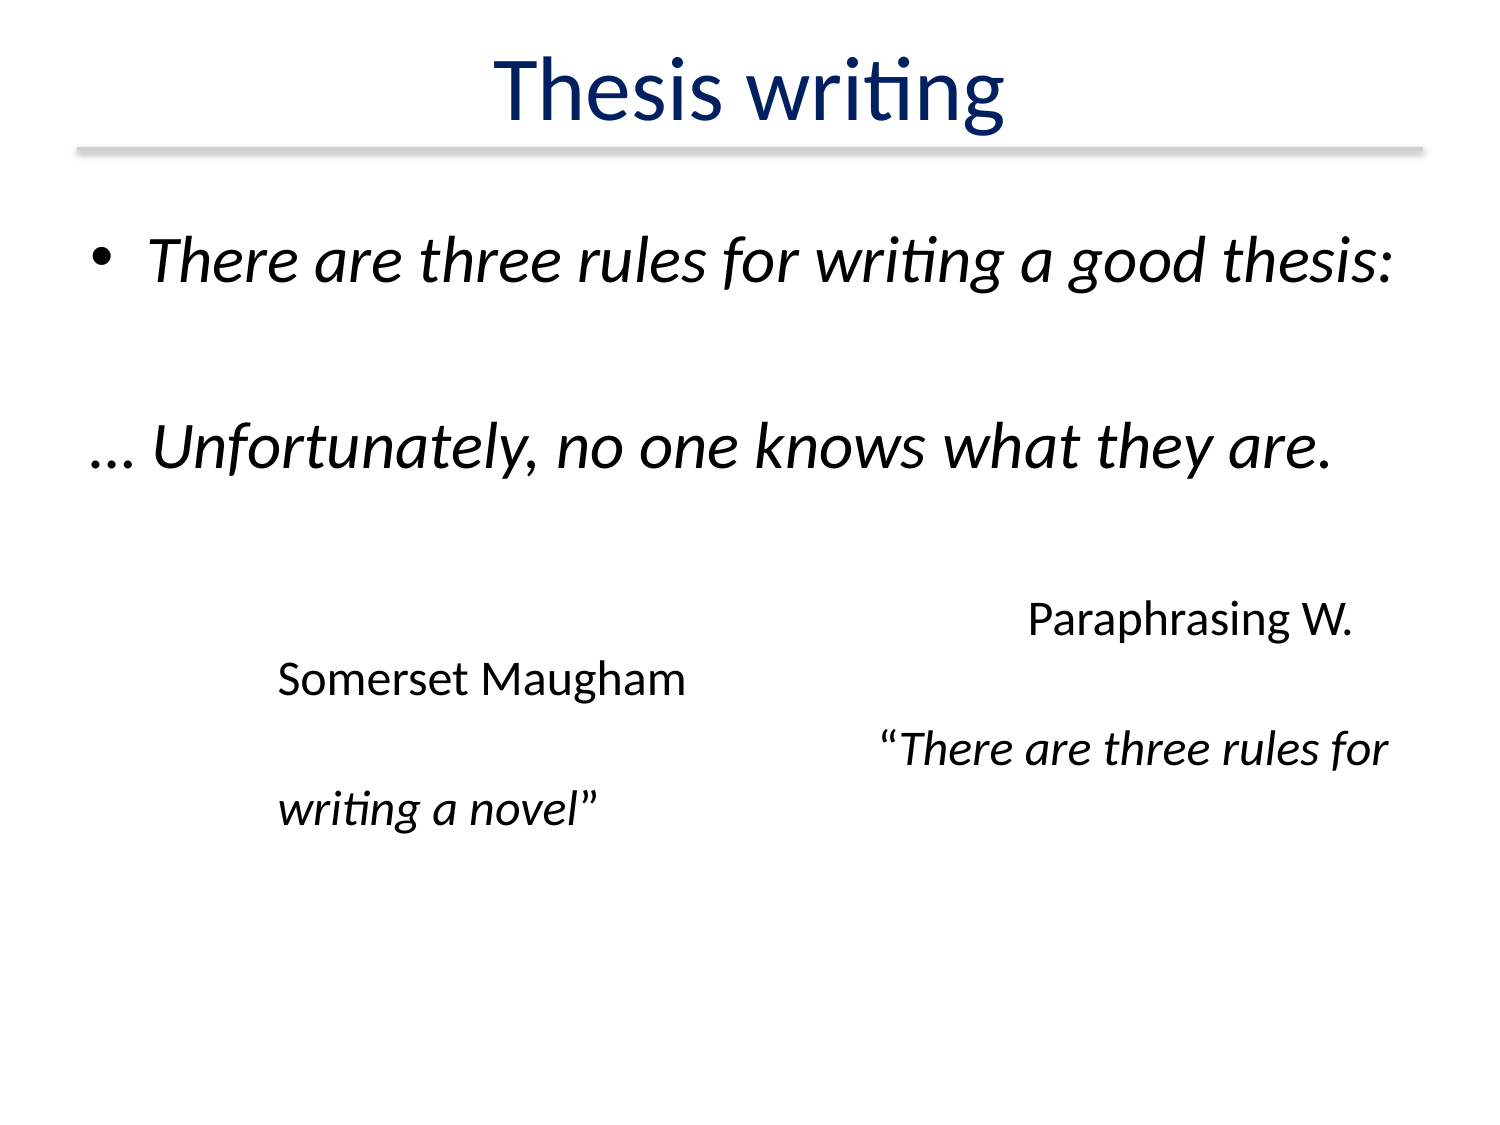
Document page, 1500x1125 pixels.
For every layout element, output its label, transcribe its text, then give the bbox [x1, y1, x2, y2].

title Thesis writing [75, 7, 1425, 161]
list There are three rules for writing a good thesis: … Unfortunately, no one knows what they are. Paraphrasing W. Somerset Maugham “There are three rules for writing a novel” [75, 208, 1425, 1005]
